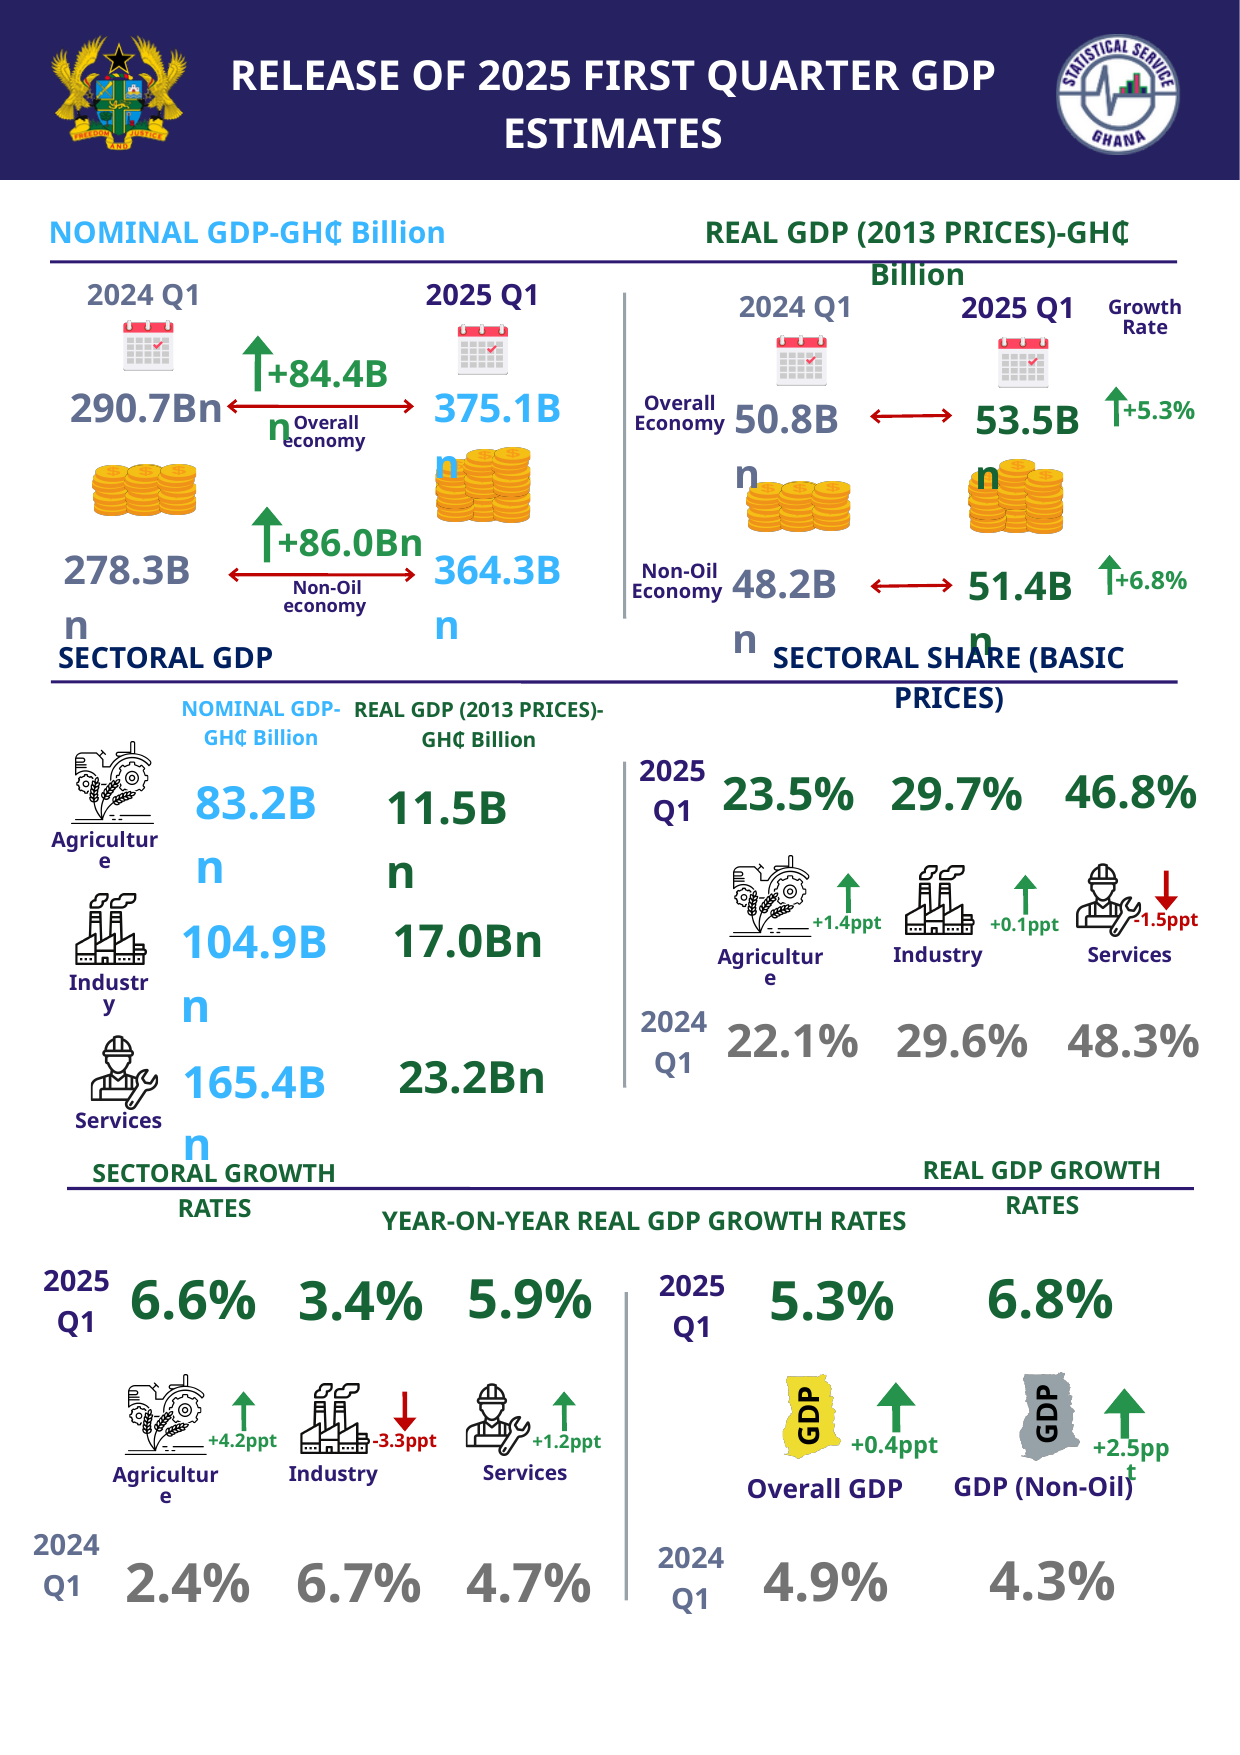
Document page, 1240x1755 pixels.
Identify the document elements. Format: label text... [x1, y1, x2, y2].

text_box 83.2Bn [194, 764, 340, 893]
text_box Services [479, 1464, 571, 1485]
text_box 17.0Bn [392, 902, 566, 967]
text_box [247, 335, 269, 392]
text_box 4.3% [987, 1535, 1119, 1612]
text_box [394, 1391, 416, 1432]
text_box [63, 892, 156, 997]
text_box [1156, 870, 1177, 911]
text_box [435, 447, 531, 524]
text_box REAL GDP (2013 PRICES)-GH₵ Billion [657, 207, 1178, 261]
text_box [709, 759, 1210, 817]
text_box Services [1084, 945, 1176, 967]
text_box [128, 1253, 597, 1327]
text_box SECTORAL GROWTH RATES [58, 1152, 371, 1223]
text_box +4.2ppt [203, 1432, 282, 1452]
text_box 2024Q1 [30, 1520, 103, 1602]
text_box +1.2ppt [527, 1433, 607, 1453]
text_box 165.4Bn [182, 1045, 352, 1170]
text_box Overall economy [266, 448, 386, 452]
text_box 2025Q1 [655, 1261, 730, 1344]
text_box [124, 1374, 207, 1455]
text_box Non-Oil Economy [627, 562, 724, 603]
text_box +84.4Bn [266, 342, 410, 448]
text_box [123, 1543, 596, 1609]
text_box REAL GDP (2013 PRICES)-GH₵ Billion [657, 262, 1178, 292]
text_box Growth Rate [1107, 298, 1207, 339]
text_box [91, 464, 197, 516]
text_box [742, 1261, 946, 1607]
text_box [553, 1391, 575, 1432]
text_box NOMINAL GDP-GH₵ Billion [170, 691, 351, 750]
text_box +86.0Bn [277, 511, 425, 617]
text_box +1.4ppt [808, 914, 887, 934]
text_box [905, 865, 975, 935]
text_box 11.5Bn [385, 769, 530, 898]
text_box -3.3ppt [368, 1432, 442, 1452]
text_box 278.3Bn [63, 536, 215, 633]
text_box Overall Economy [633, 394, 724, 435]
text_box SECTORAL SHARE (BASIC PRICES) [719, 633, 1179, 715]
text_box 104.9Bn [180, 904, 354, 1032]
text_box Agriculture [714, 947, 827, 990]
text_box [1076, 863, 1142, 937]
text_box +5.3% [1117, 399, 1207, 425]
text_box 2025 Q1 [415, 270, 551, 312]
text_box 2024 Q1 [76, 270, 212, 312]
text_box REAL GDP GROWTH RATES [890, 1189, 1194, 1220]
text_box [870, 409, 946, 424]
text_box 290.7Bn [69, 375, 225, 487]
text_box [1107, 386, 1127, 427]
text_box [71, 1034, 167, 1135]
text_box REAL GDP (2013 PRICES)-GH₵ Billion [353, 692, 605, 752]
text_box 375.1Bn [433, 375, 583, 487]
text_box 6.8% [985, 1253, 1117, 1330]
text_box 2024Q1 [637, 997, 710, 1079]
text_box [716, 1008, 1212, 1064]
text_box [729, 285, 863, 603]
text_box [123, 320, 174, 372]
text_box [226, 399, 266, 414]
text_box 23.2Bn [398, 1040, 568, 1103]
text_box [1015, 874, 1036, 915]
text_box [0, 0, 1240, 180]
text_box 364.3Bn [433, 536, 583, 648]
text_box [256, 506, 278, 563]
text_box -1.5ppt [1129, 911, 1203, 931]
text_box [457, 324, 508, 375]
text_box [951, 1372, 1175, 1504]
text_box [729, 855, 812, 937]
text_box Agriculture [109, 1466, 222, 1508]
text_box +6.8% [1110, 569, 1194, 595]
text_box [951, 286, 1103, 605]
text_box Industry [288, 1464, 378, 1486]
text_box +5.3% [1112, 399, 1116, 425]
text_box [233, 1391, 254, 1432]
text_box REAL GDP GROWTH RATES [890, 1149, 1194, 1188]
text_box [1107, 554, 1120, 595]
text_box [837, 873, 859, 913]
text_box +0.1ppt [985, 916, 1064, 936]
text_box Industry [893, 946, 983, 968]
text_box 2025Q1 [635, 745, 710, 828]
text_box 2025Q1 [39, 1256, 114, 1339]
text_box YEAR-ON-YEAR REAL GDP GROWTH RATES [342, 1198, 940, 1236]
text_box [47, 741, 162, 854]
text_box NOMINAL GDP-GH₵ Billion [47, 207, 448, 250]
text_box [300, 1383, 370, 1454]
text_box SECTORAL GDP [54, 633, 278, 674]
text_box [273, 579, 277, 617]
text_box [465, 1383, 531, 1457]
text_box 2024Q1 [654, 1533, 727, 1615]
